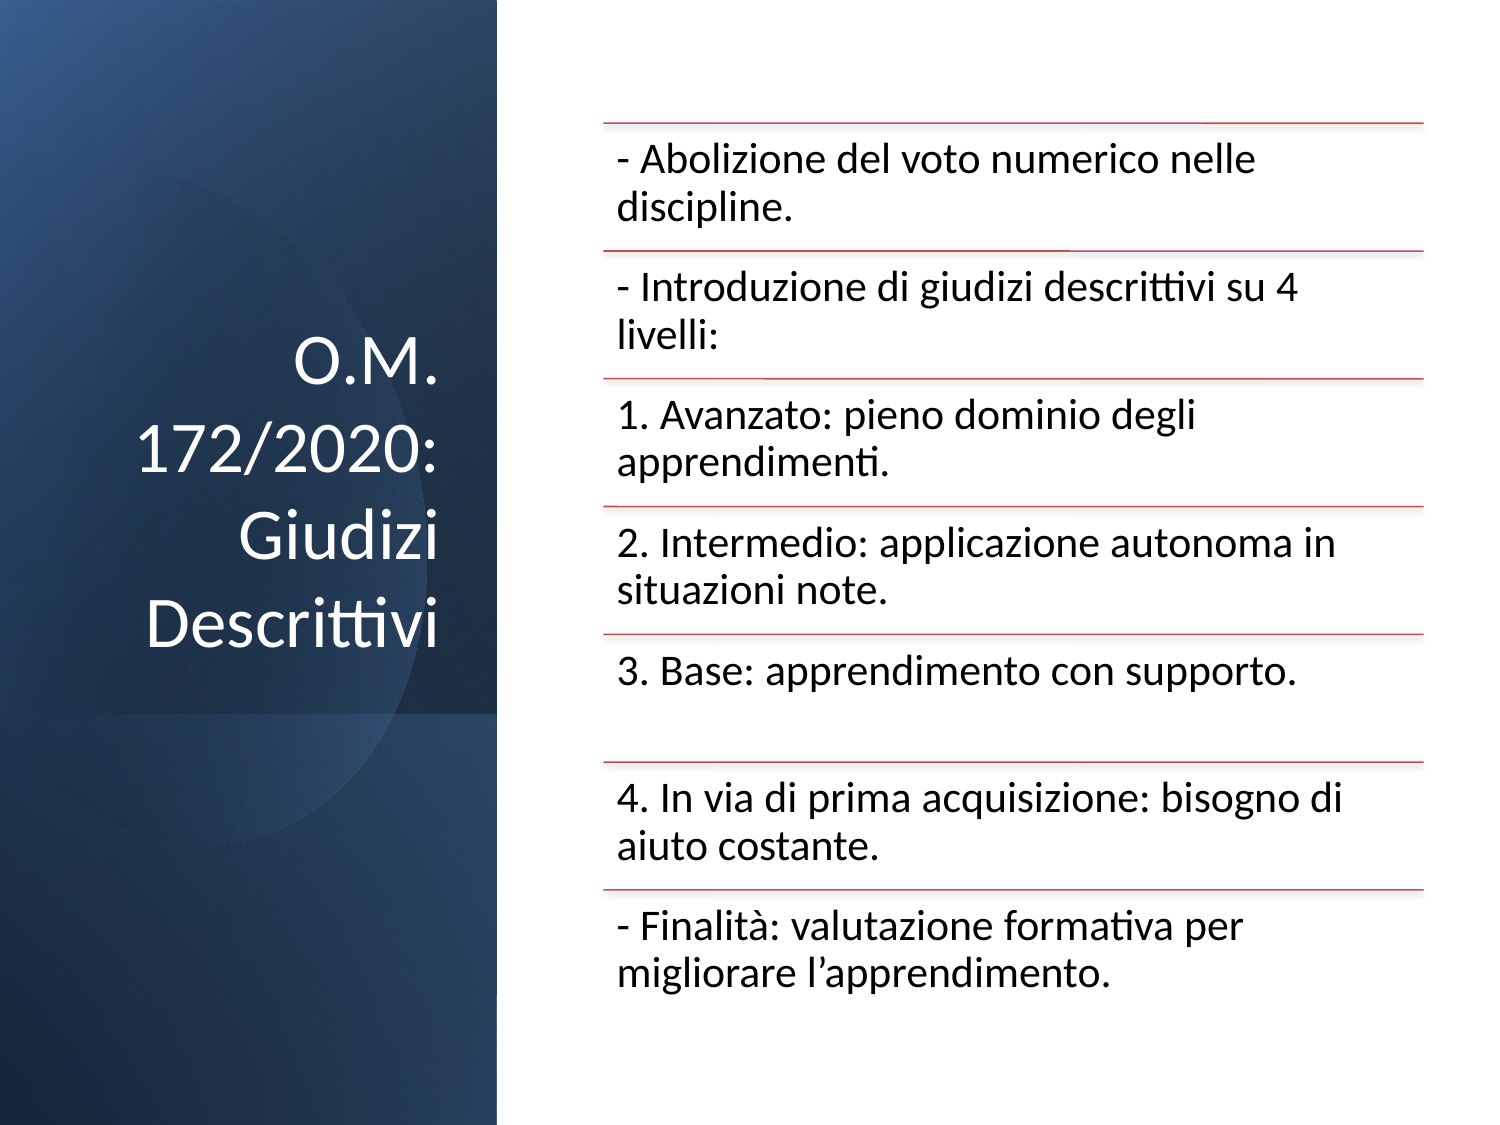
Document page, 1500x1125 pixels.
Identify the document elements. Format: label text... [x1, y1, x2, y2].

title O.M. 172/2020: Giudizi Descrittivi [72, 276, 456, 670]
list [603, 122, 1424, 1018]
text_box [0, 0, 499, 1125]
text_box [499, 0, 1500, 1125]
